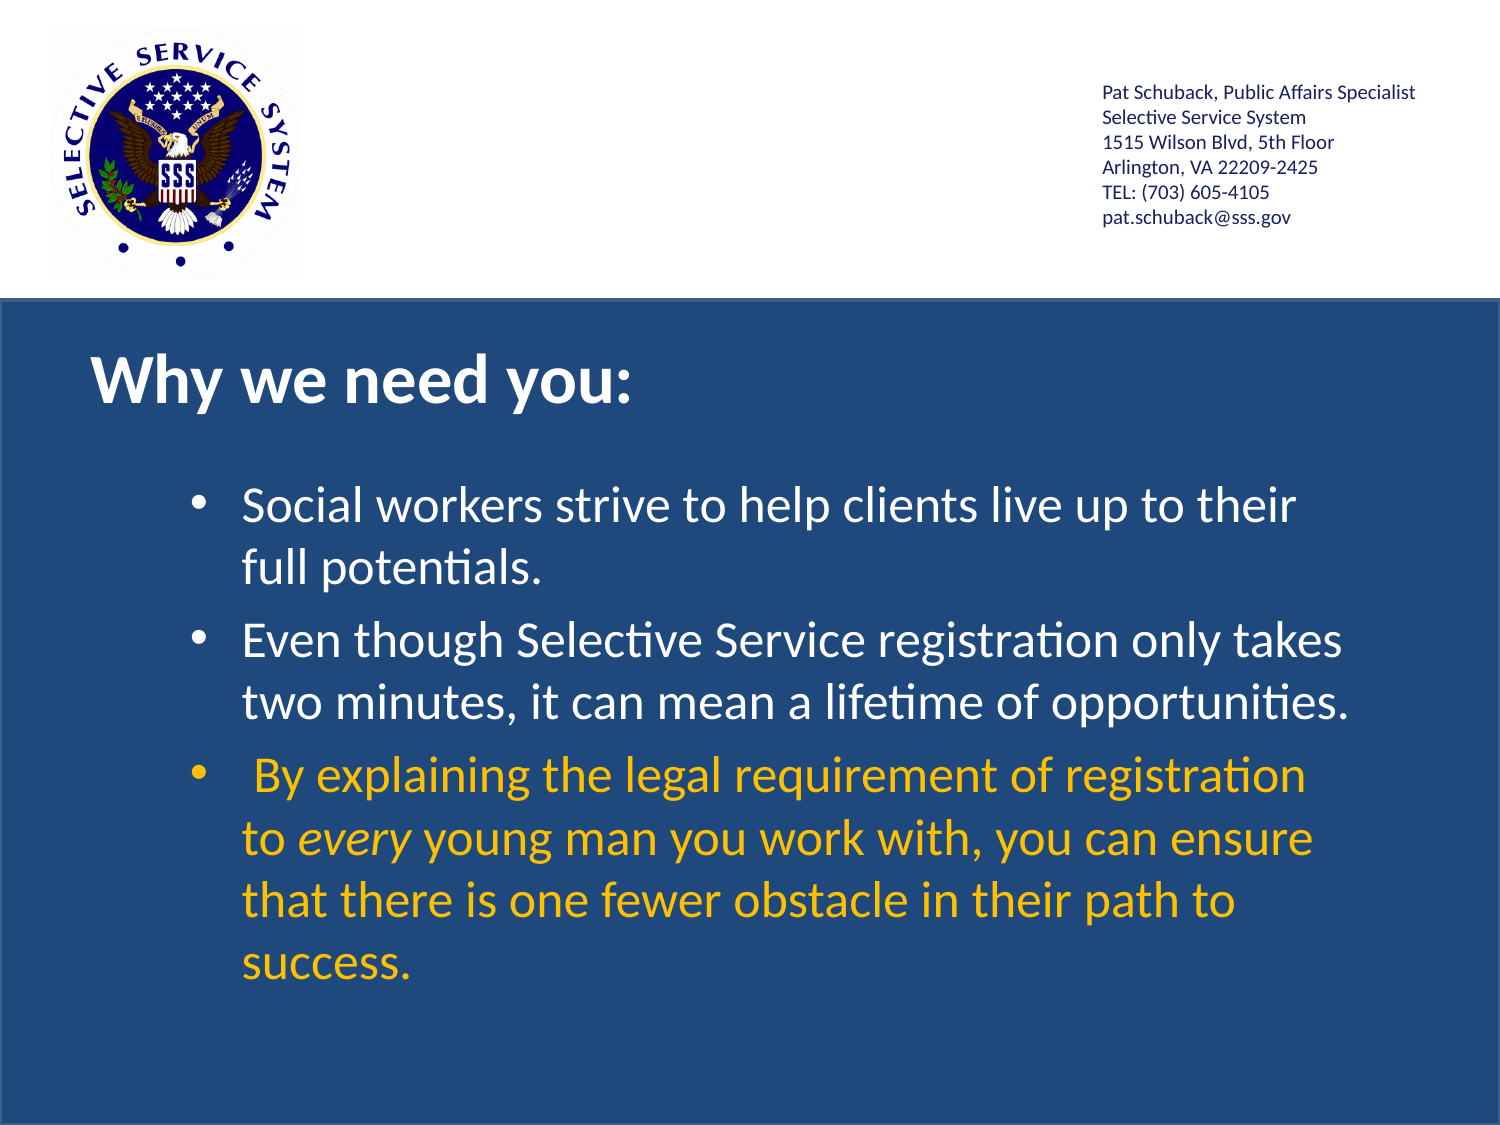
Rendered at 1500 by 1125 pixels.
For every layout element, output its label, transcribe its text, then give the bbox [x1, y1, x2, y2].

text_box Pat Schuback, Public Affairs Specialist Selective Service System 1515 Wilson Blvd, 5th Floor Arlington, VA 22209-2425 TEL: (703) 605-4105 pat.schuback@sss.gov [1087, 71, 1438, 236]
list Social workers strive to help clients live up to their full potentials. Even though Selective Service registration only takes two minutes, it can mean a lifetime of opportunities. By explaining the legal requirement of registration to every young man you work with, you can ensure that there is one fewer obstacle in their path to success. [174, 462, 1375, 1025]
text_box [0, 298, 1500, 1125]
picture [49, 29, 301, 280]
title Why we need you: [75, 324, 1425, 425]
